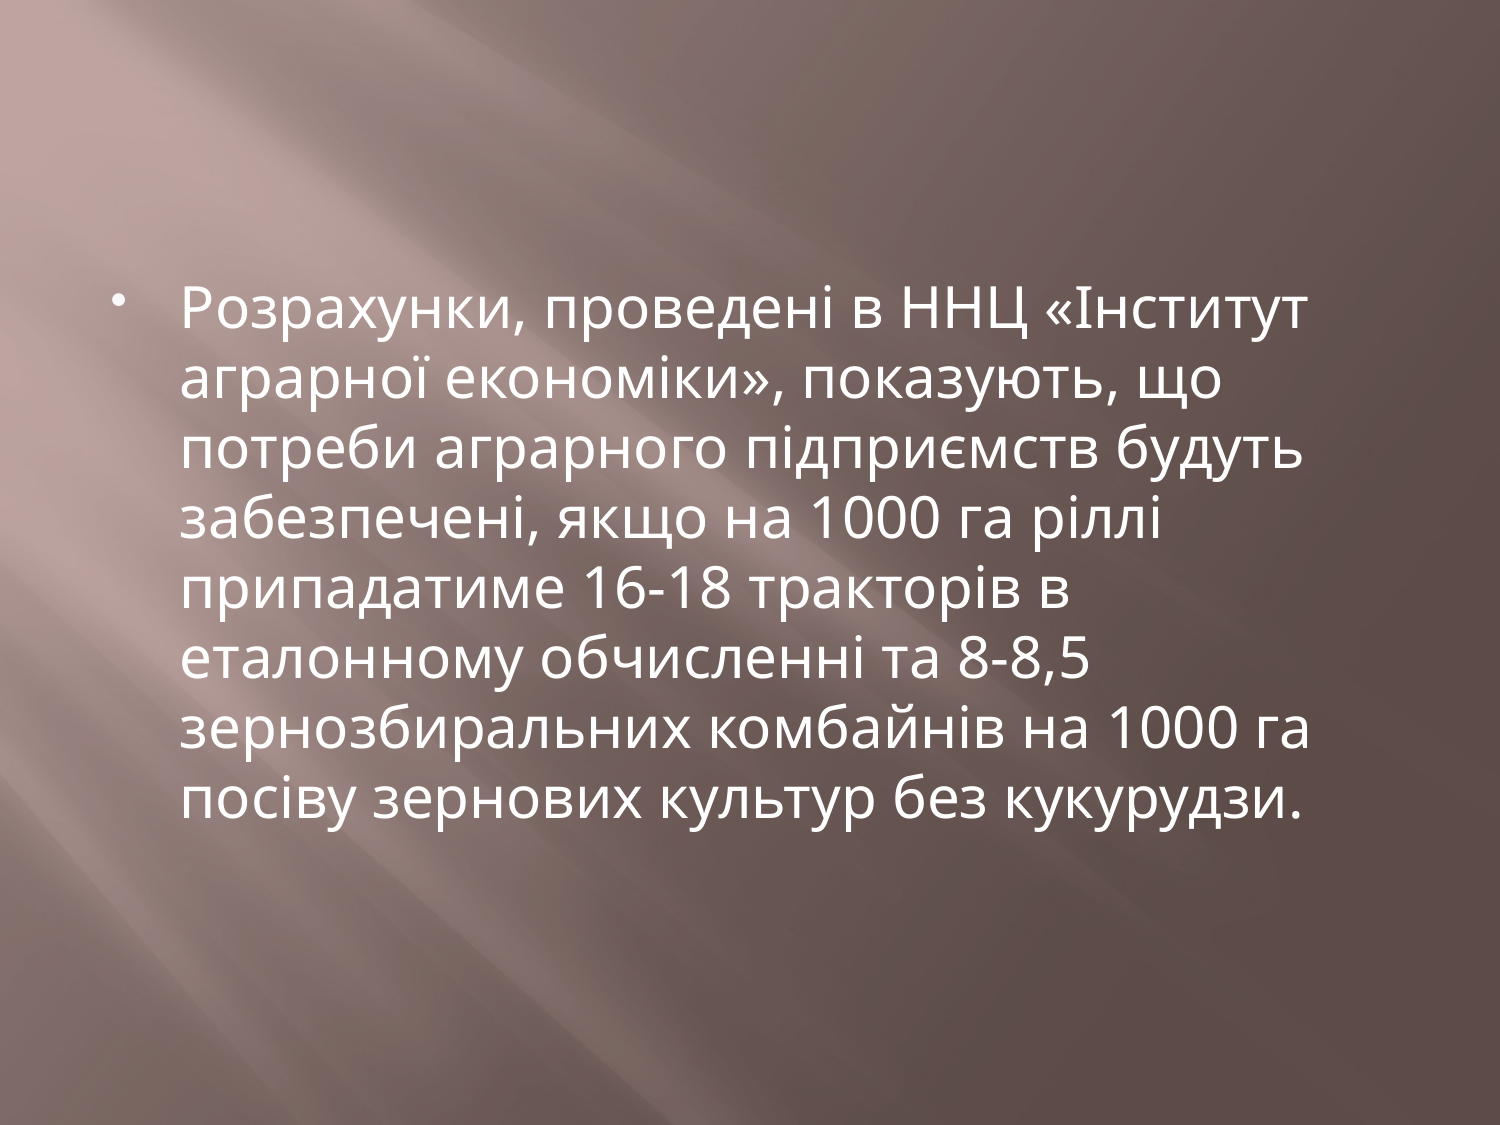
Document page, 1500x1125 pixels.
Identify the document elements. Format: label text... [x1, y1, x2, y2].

list Розрахунки, проведені в ННЦ «Інститут аграрної економіки», показують, що потреби аграрного підприємств будуть забезпечені, якщо на 1000 га ріллі припадатиме 16-18 тракторів в еталонному обчисленні та 8-8,5 зернозбиральних комбайнів на 1000 га посіву зернових культур без кукурудзи. [75, 262, 1425, 1035]
